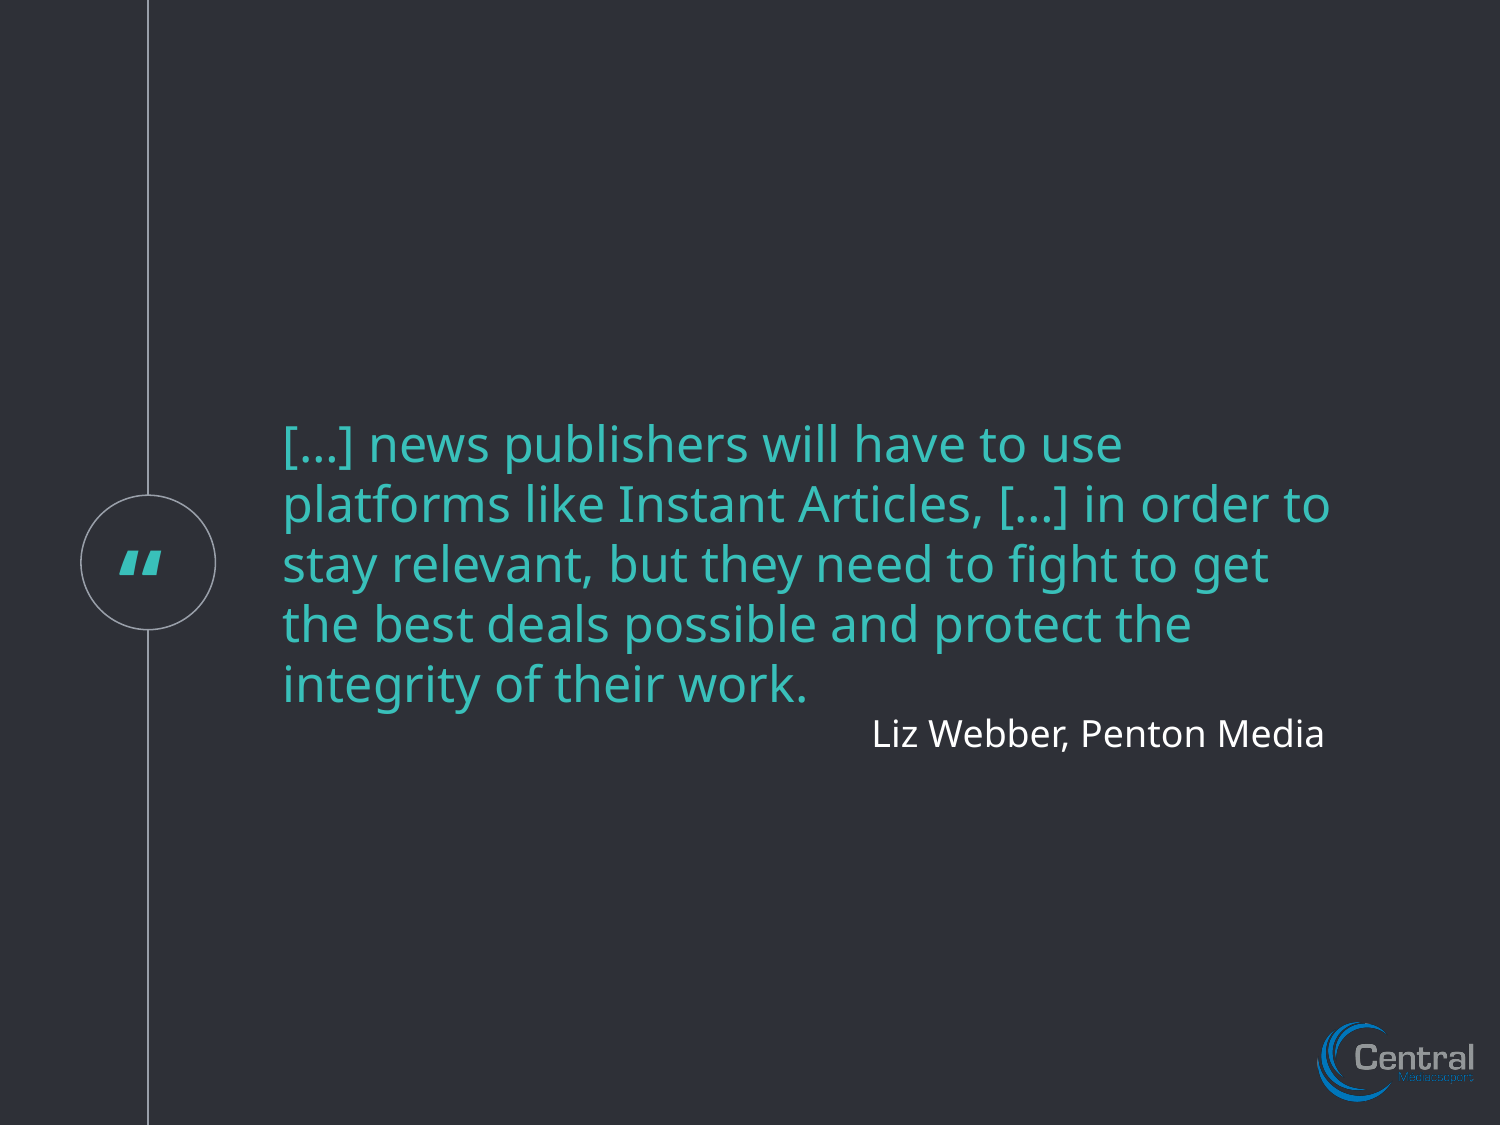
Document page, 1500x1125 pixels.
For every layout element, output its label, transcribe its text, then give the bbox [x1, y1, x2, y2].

list […] news publishers will have to use platforms like Instant Articles, […] in order to stay relevant, but they need to fight to get the best deals possible and protect the integrity of their work. [267, 385, 1368, 740]
picture [1316, 1020, 1475, 1106]
text_box Liz Webber, Penton Media [785, 702, 1341, 763]
